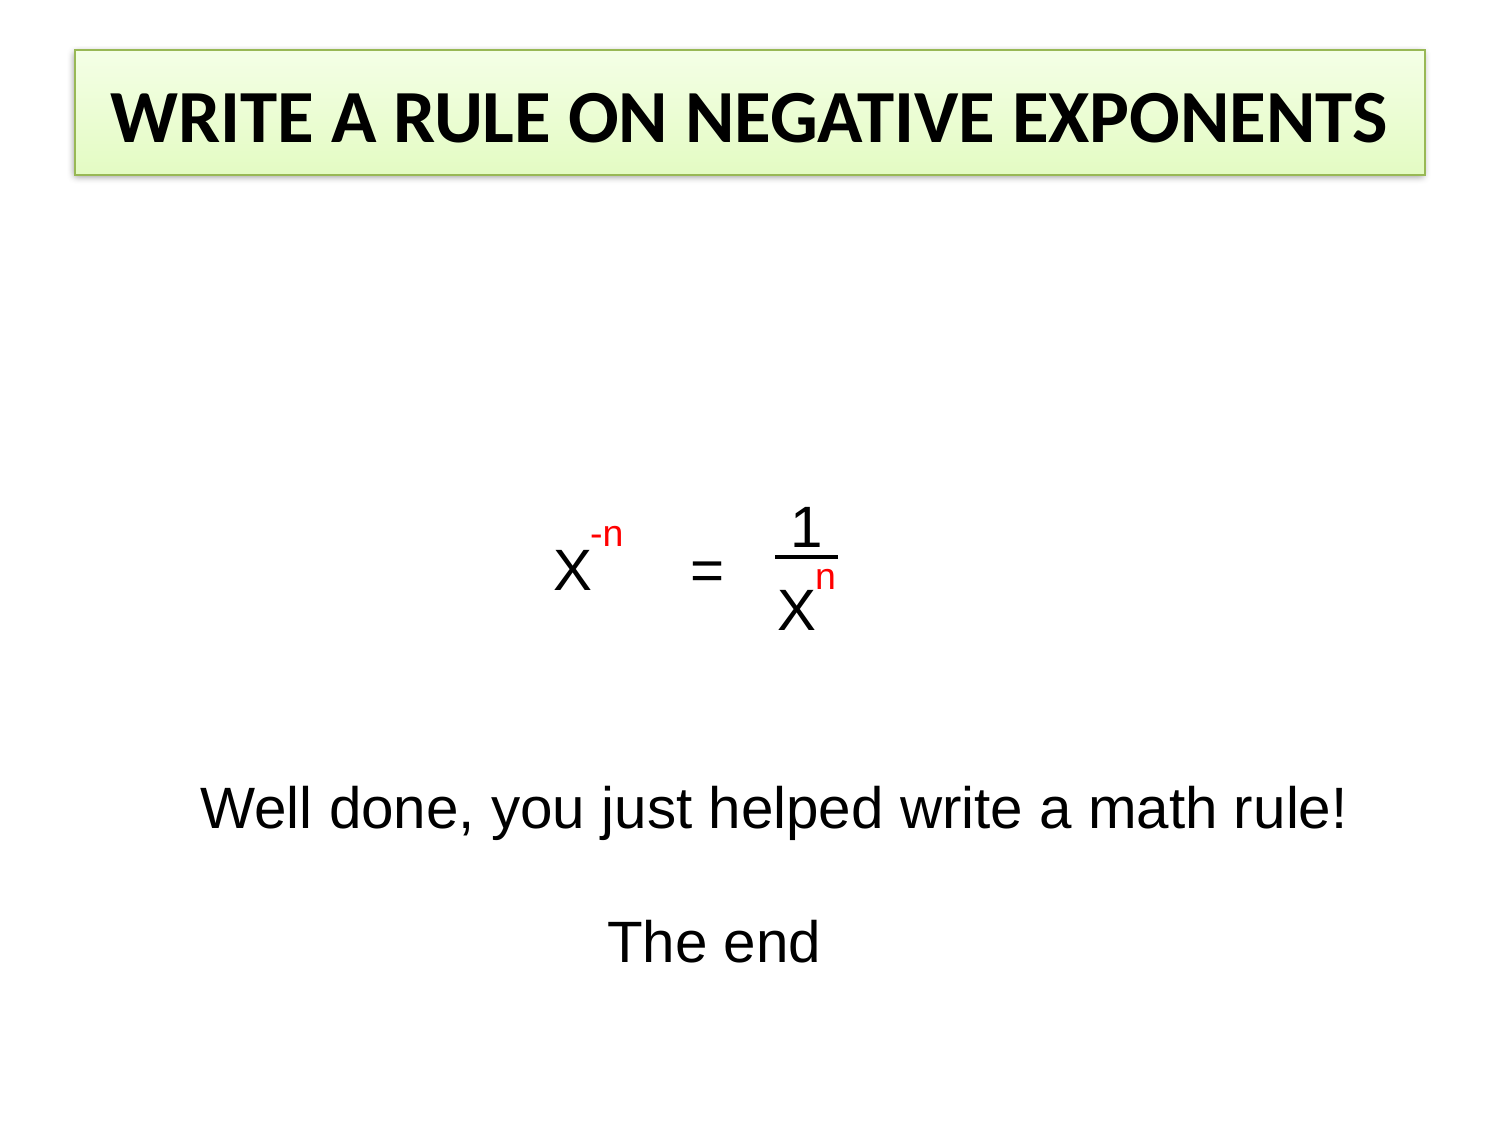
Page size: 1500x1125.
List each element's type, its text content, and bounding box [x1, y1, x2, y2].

text_box = [675, 525, 740, 610]
text_box The end [592, 896, 837, 981]
text_box Well done, you just helped write a math rule! [185, 762, 1365, 848]
text_box -n [575, 501, 639, 562]
text_box X [539, 525, 608, 610]
text_box [0, 0, 1500, 75]
text_box X [762, 564, 832, 650]
text_box n [800, 544, 851, 605]
text_box 1 [775, 482, 838, 555]
title Write a rule on negative exponents [74, 75, 1426, 176]
